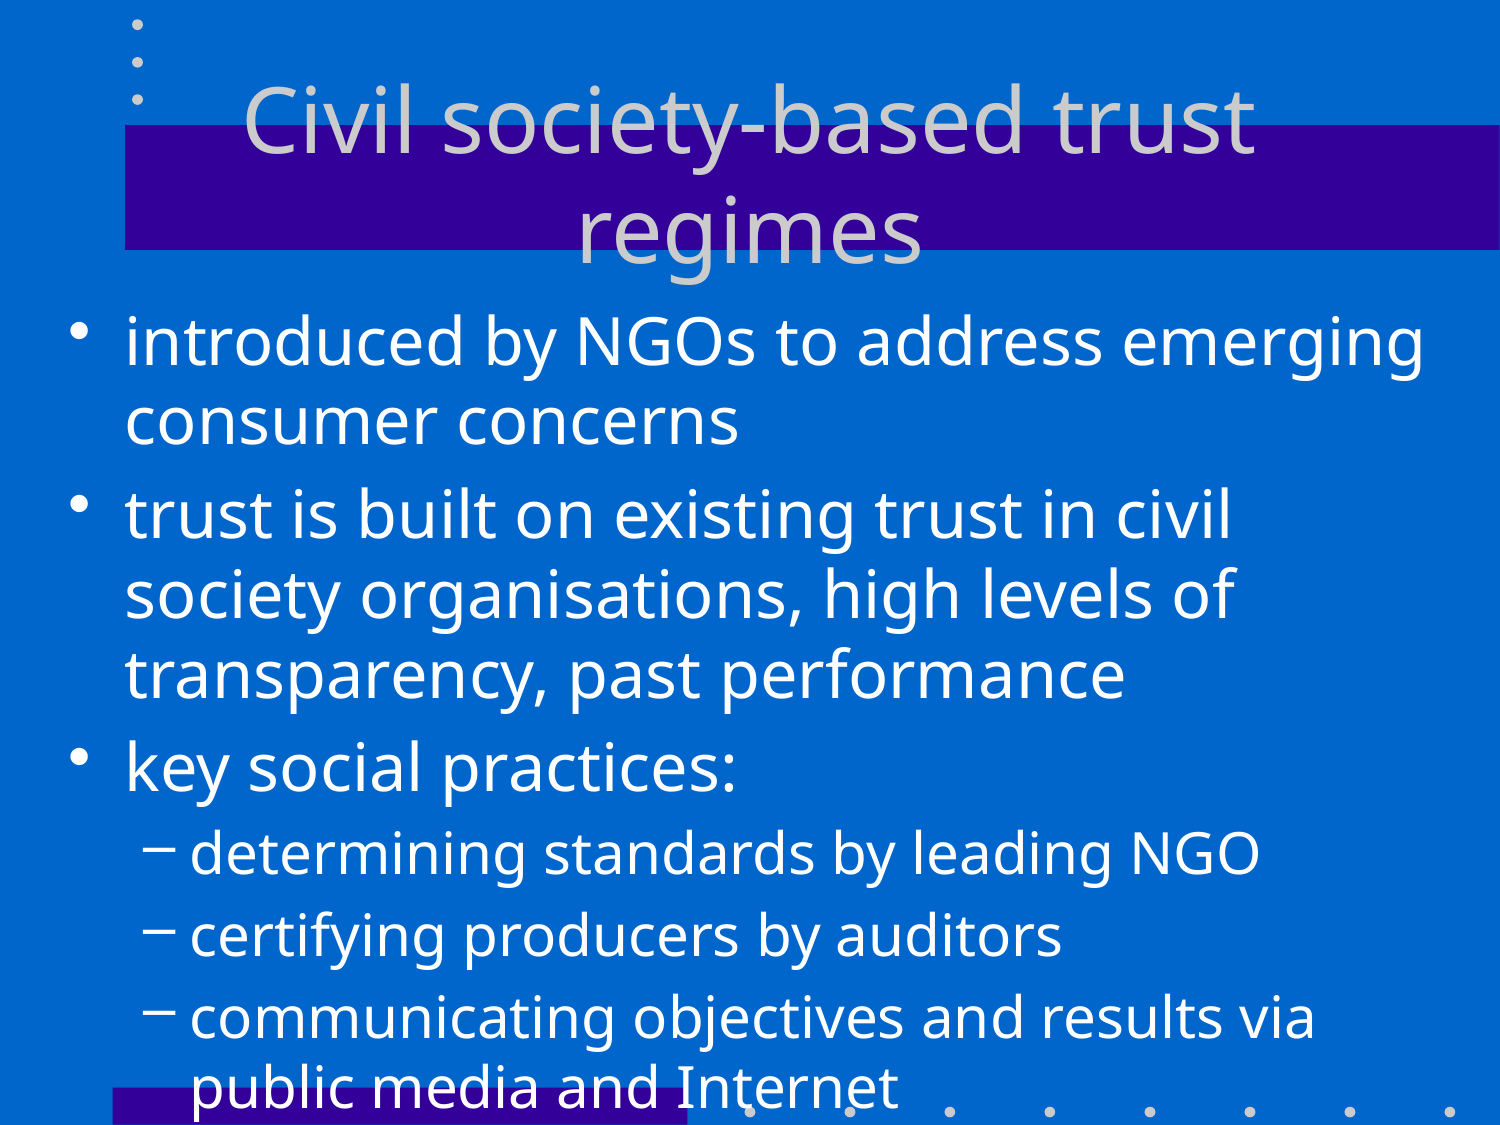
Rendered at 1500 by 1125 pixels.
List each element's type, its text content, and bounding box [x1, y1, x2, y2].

title Civil society-based trust regimes [112, 78, 1388, 266]
list introduced by NGOs to address emerging consumer concerns trust is built on existing trust in civil society organisations, high levels of transparency, past performance key social practices: determining standards by leading NGO certifying producers by auditors communicating objectives and results via public media and Internet [53, 290, 1459, 966]
